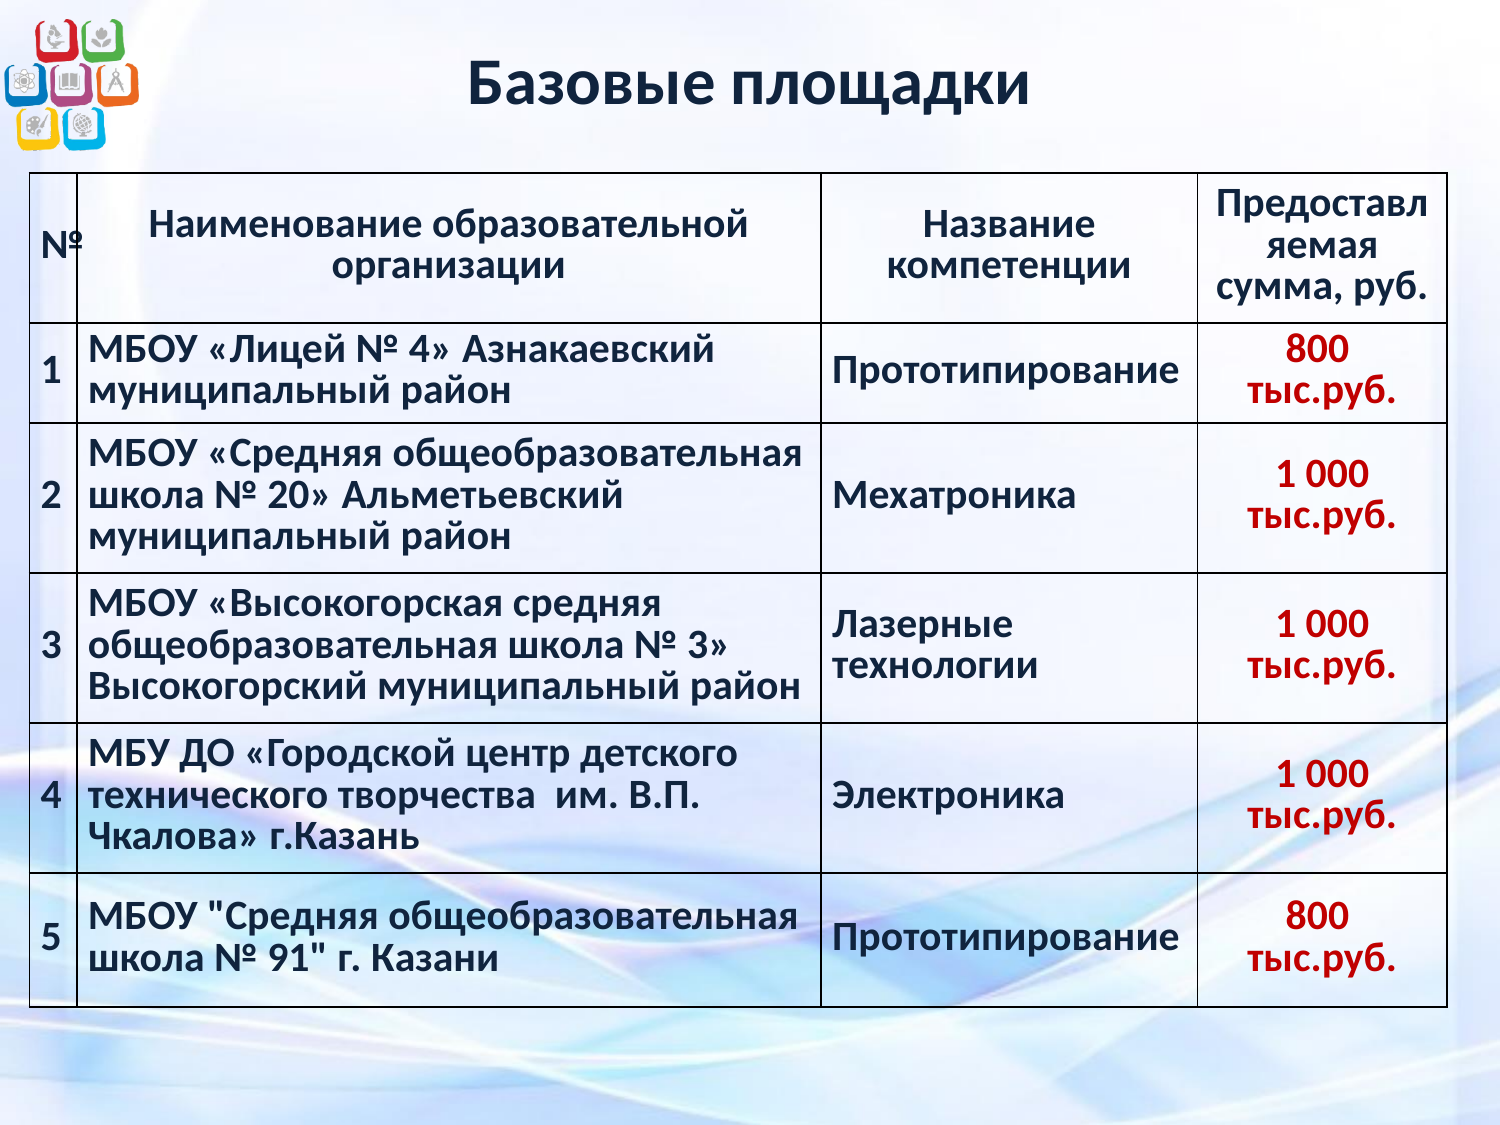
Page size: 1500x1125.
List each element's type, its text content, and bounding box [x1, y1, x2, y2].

table_header Название компетенции [822, 174, 1197, 322]
table_cell 800 тыс.руб. [1198, 324, 1446, 422]
table_cell Лазерные технологии [822, 574, 1197, 722]
table_cell Электроника [822, 724, 1197, 872]
table_cell МБОУ «Средняя общеобразовательная школа № 20» Альметьевский муниципальный район [78, 424, 820, 572]
table_header № [30, 174, 76, 322]
table_cell 1 000 тыс.руб. [1198, 724, 1446, 872]
table_cell МБОУ "Средняя общеобразовательная школа № 91" г. Казани [78, 874, 820, 1006]
table_cell Мехатроника [822, 424, 1197, 572]
table_cell Прототипирование [822, 324, 1197, 422]
table_header Предоставляемая сумма, руб. [1198, 174, 1446, 322]
table_cell 1 000 тыс.руб. [1198, 424, 1446, 572]
table_cell Прототипирование [822, 874, 1197, 1006]
table_cell 4 [30, 724, 76, 872]
table_cell 1 [30, 324, 76, 422]
table_header Наименование образовательной организации [78, 174, 820, 322]
title Базовые площадки [141, 19, 1425, 138]
table_cell 800 тыс.руб. [1198, 874, 1446, 1006]
table_cell 3 [30, 574, 76, 722]
picture [0, 0, 1500, 1125]
table_cell 2 [30, 424, 76, 572]
table_cell МБОУ «Лицей № 4» Азнакаевский муниципальный район [78, 324, 820, 422]
table_cell 1 000 тыс.руб. [1198, 574, 1446, 722]
table_cell МБУ ДО «Городской центр детского технического творчества им. В.П. Чкалова» г.Казань [78, 724, 820, 872]
table_cell 5 [30, 874, 76, 1006]
table_cell МБОУ «Высокогорская средняя общеобразовательная школа № 3» Высокогорский муниципальный район [78, 574, 820, 722]
